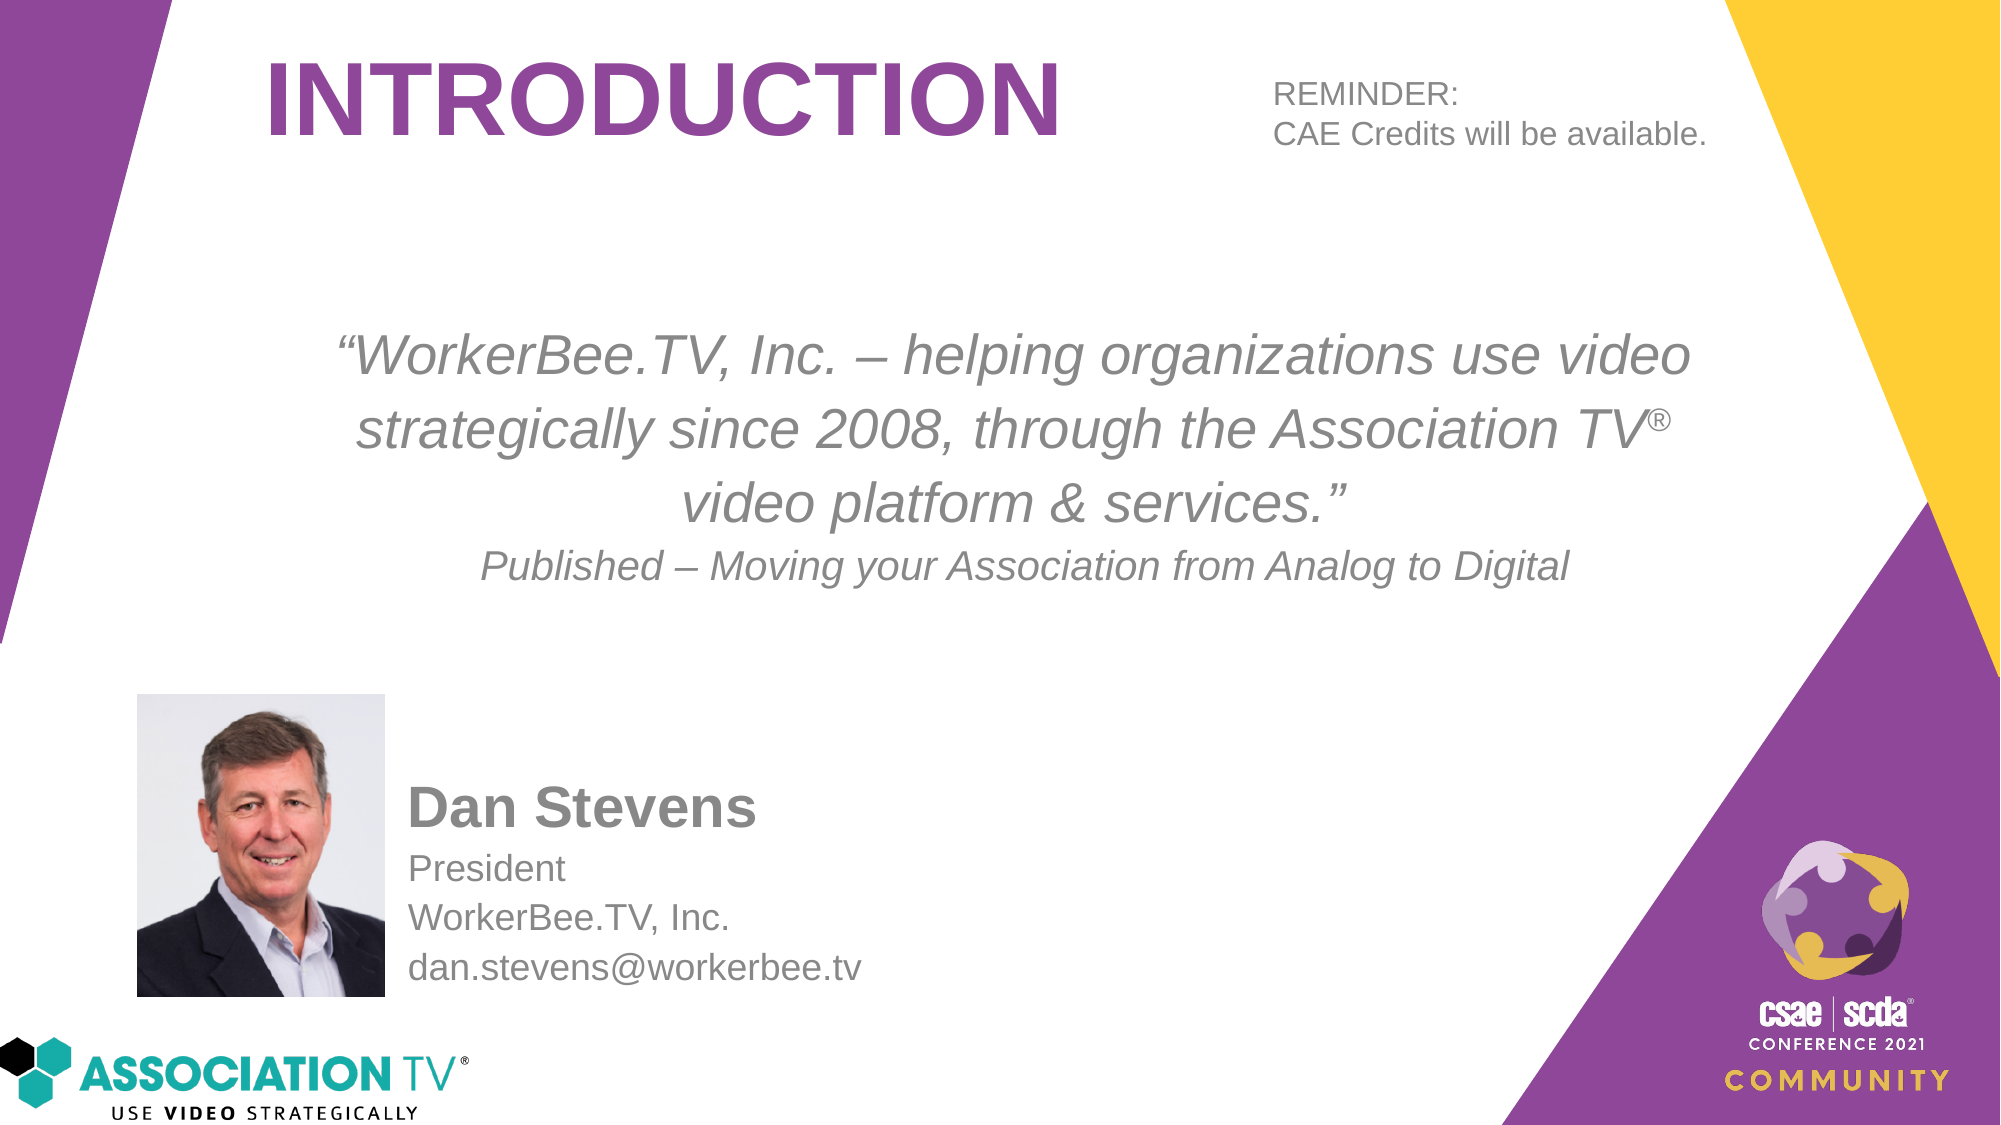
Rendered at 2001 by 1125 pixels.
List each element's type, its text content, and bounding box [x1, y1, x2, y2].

title INTRODUCTION [249, 60, 1189, 166]
subtitle “WorkerBee.TV, Inc. – helping organizations use video strategically since 2008, through the Association TV® video platform & services.” Published – Moving your Association from Analog to Digital [226, 303, 1727, 686]
text_box [0, 0, 172, 644]
picture [1643, 779, 2000, 1125]
picture [137, 694, 385, 997]
text_box [1740, 502, 2000, 777]
text_box Dan Stevens President WorkerBee.TV, Inc. dan.stevens@workerbee.tv [392, 747, 885, 1003]
picture [0, 1037, 469, 1125]
text_box REMINDER: CAE Credits will be available. [1257, 57, 1750, 168]
text_box [1503, 927, 1638, 1125]
text_box [1726, 0, 2000, 677]
